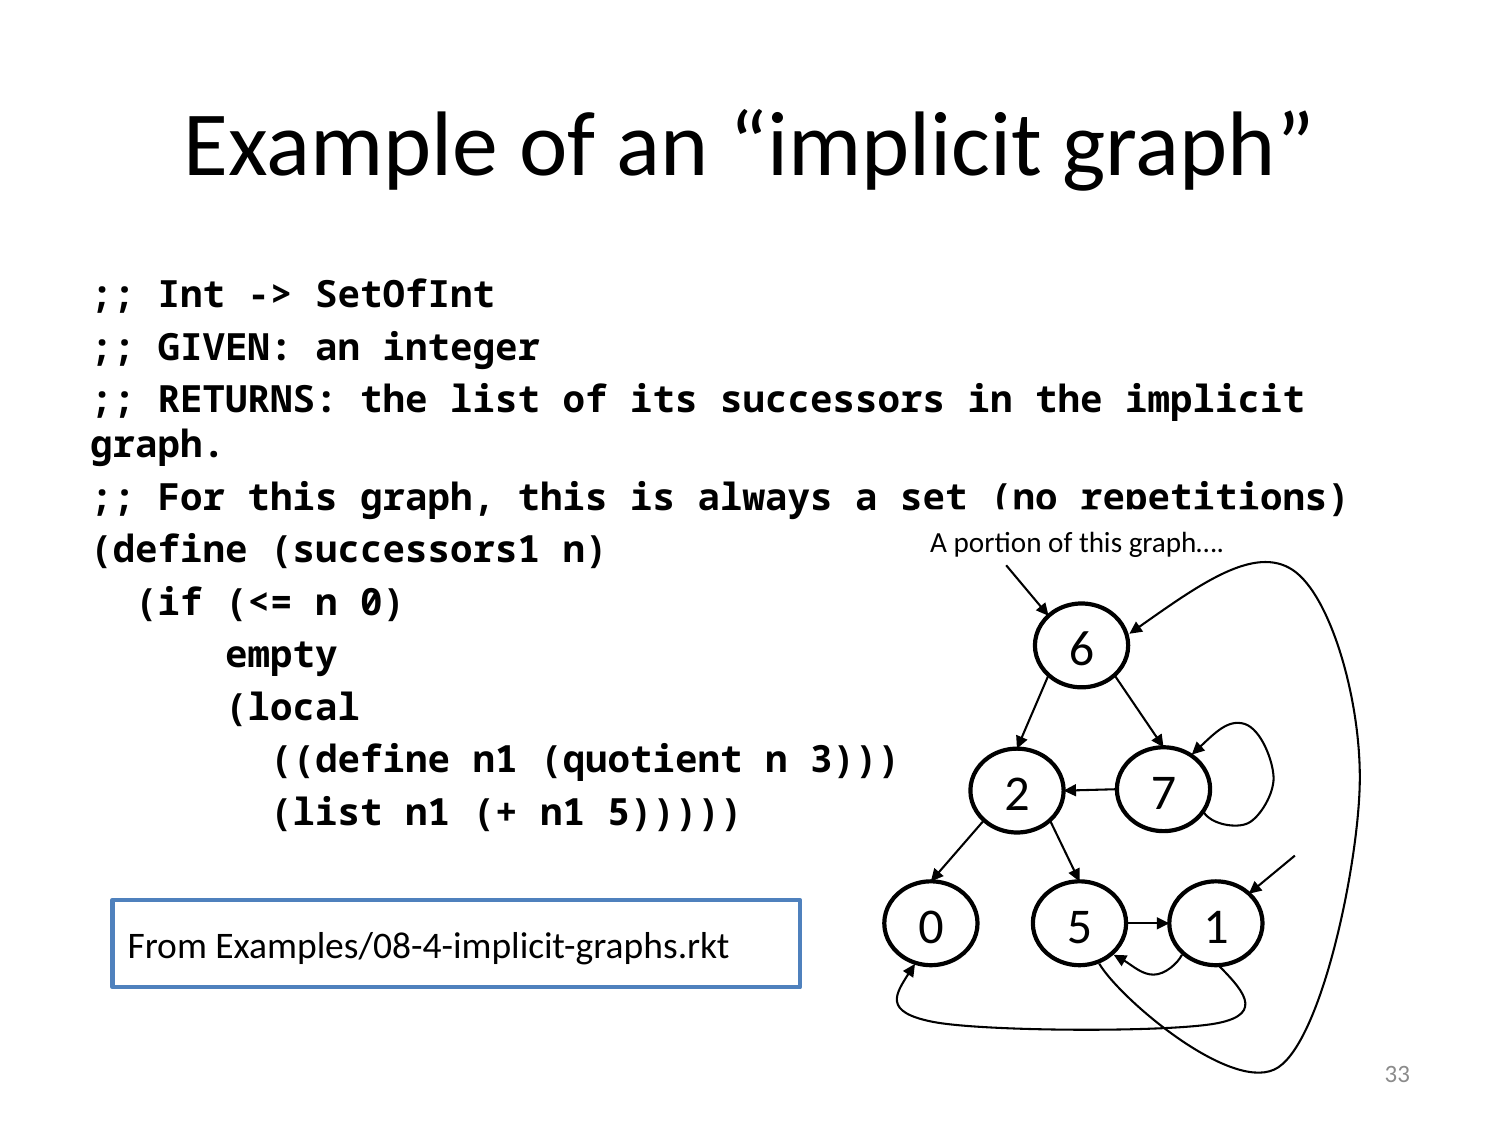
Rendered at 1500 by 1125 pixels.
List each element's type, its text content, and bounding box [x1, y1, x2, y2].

text_box A portion of this graph…. [913, 507, 1275, 560]
text_box From Examples/08-4-implicit-graphs.rkt [110, 898, 802, 989]
slide_number 33 [1074, 1042, 1425, 1103]
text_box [883, 562, 1360, 1073]
list ;; Int -> SetOfInt ;; GIVEN: an integer ;; RETURNS: the list of its successors in the implicit graph. ;; For this graph, this is always a set (no repetitions) (define (successors1 n) (if (<= n 0) empty (local ((define n1 (quotient n 3))) (list n1 (+ n1 5))))) [75, 262, 1425, 1005]
title Example of an “implicit graph” [75, 45, 1425, 233]
